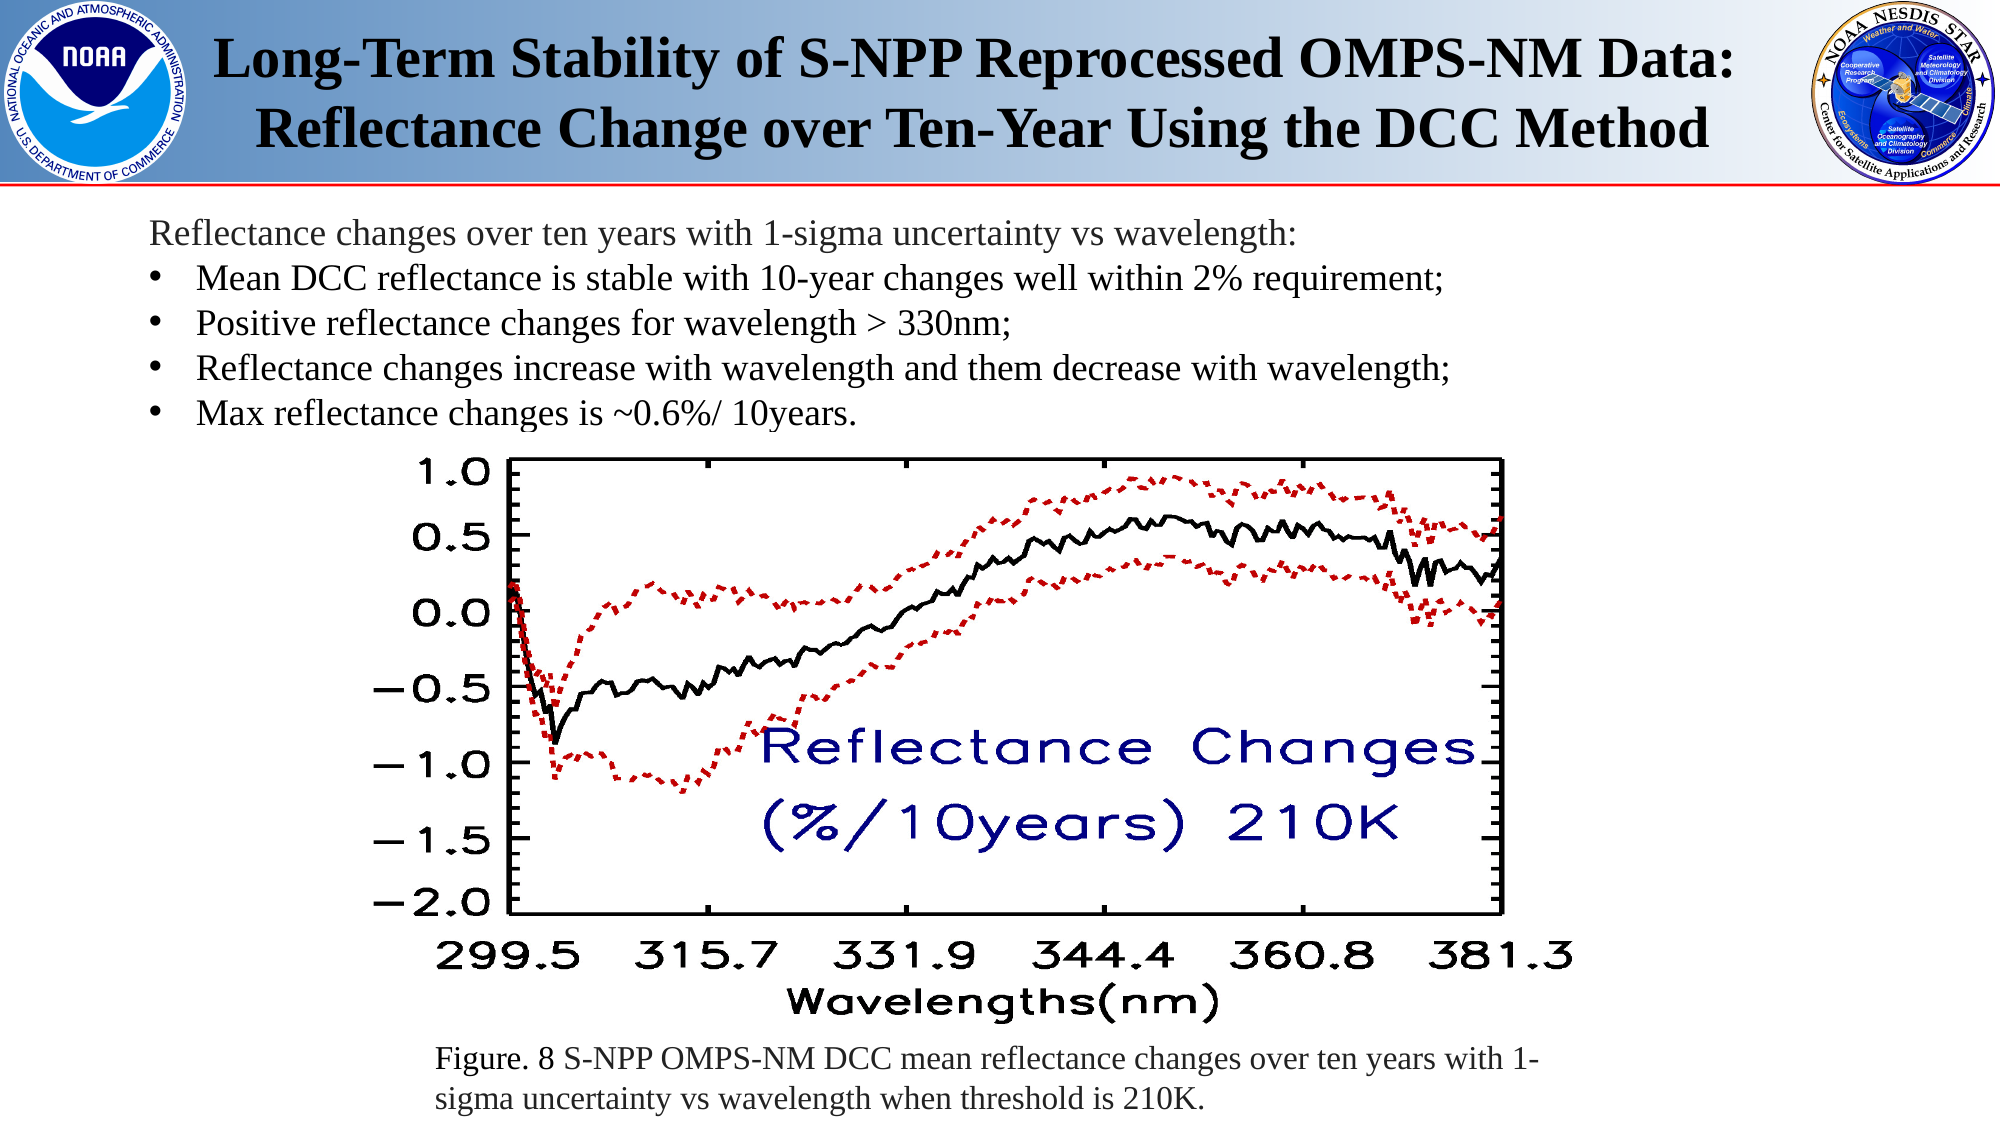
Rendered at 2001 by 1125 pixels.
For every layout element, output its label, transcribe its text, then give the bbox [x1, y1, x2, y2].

text_box Long-Term Stability of S-NPP Reprocessed OMPS-NM Data: Reflectance Change over Ten-Year Using the DCC Method [96, 12, 1870, 167]
picture [1811, 1, 1995, 185]
text_box Figure. 8 S-NPP OMPS-NM DCC mean reflectance changes over ten years with 1-sigma uncertainty vs wavelength when threshold is 210K. [420, 1029, 1620, 1124]
text_box Reflectance changes over ten years with 1-sigma uncertainty vs wavelength: Mean DCC reflectance is stable with 10-year changes well within 2% requirement; Positive reflectance changes for wavelength > 330nm; Reflectance changes increase with wavelength and them decrease with wavelength; Max reflectance changes is ~0.6%/ 10years. [134, 200, 1976, 441]
picture [366, 432, 1581, 1040]
picture [4, 1, 186, 184]
